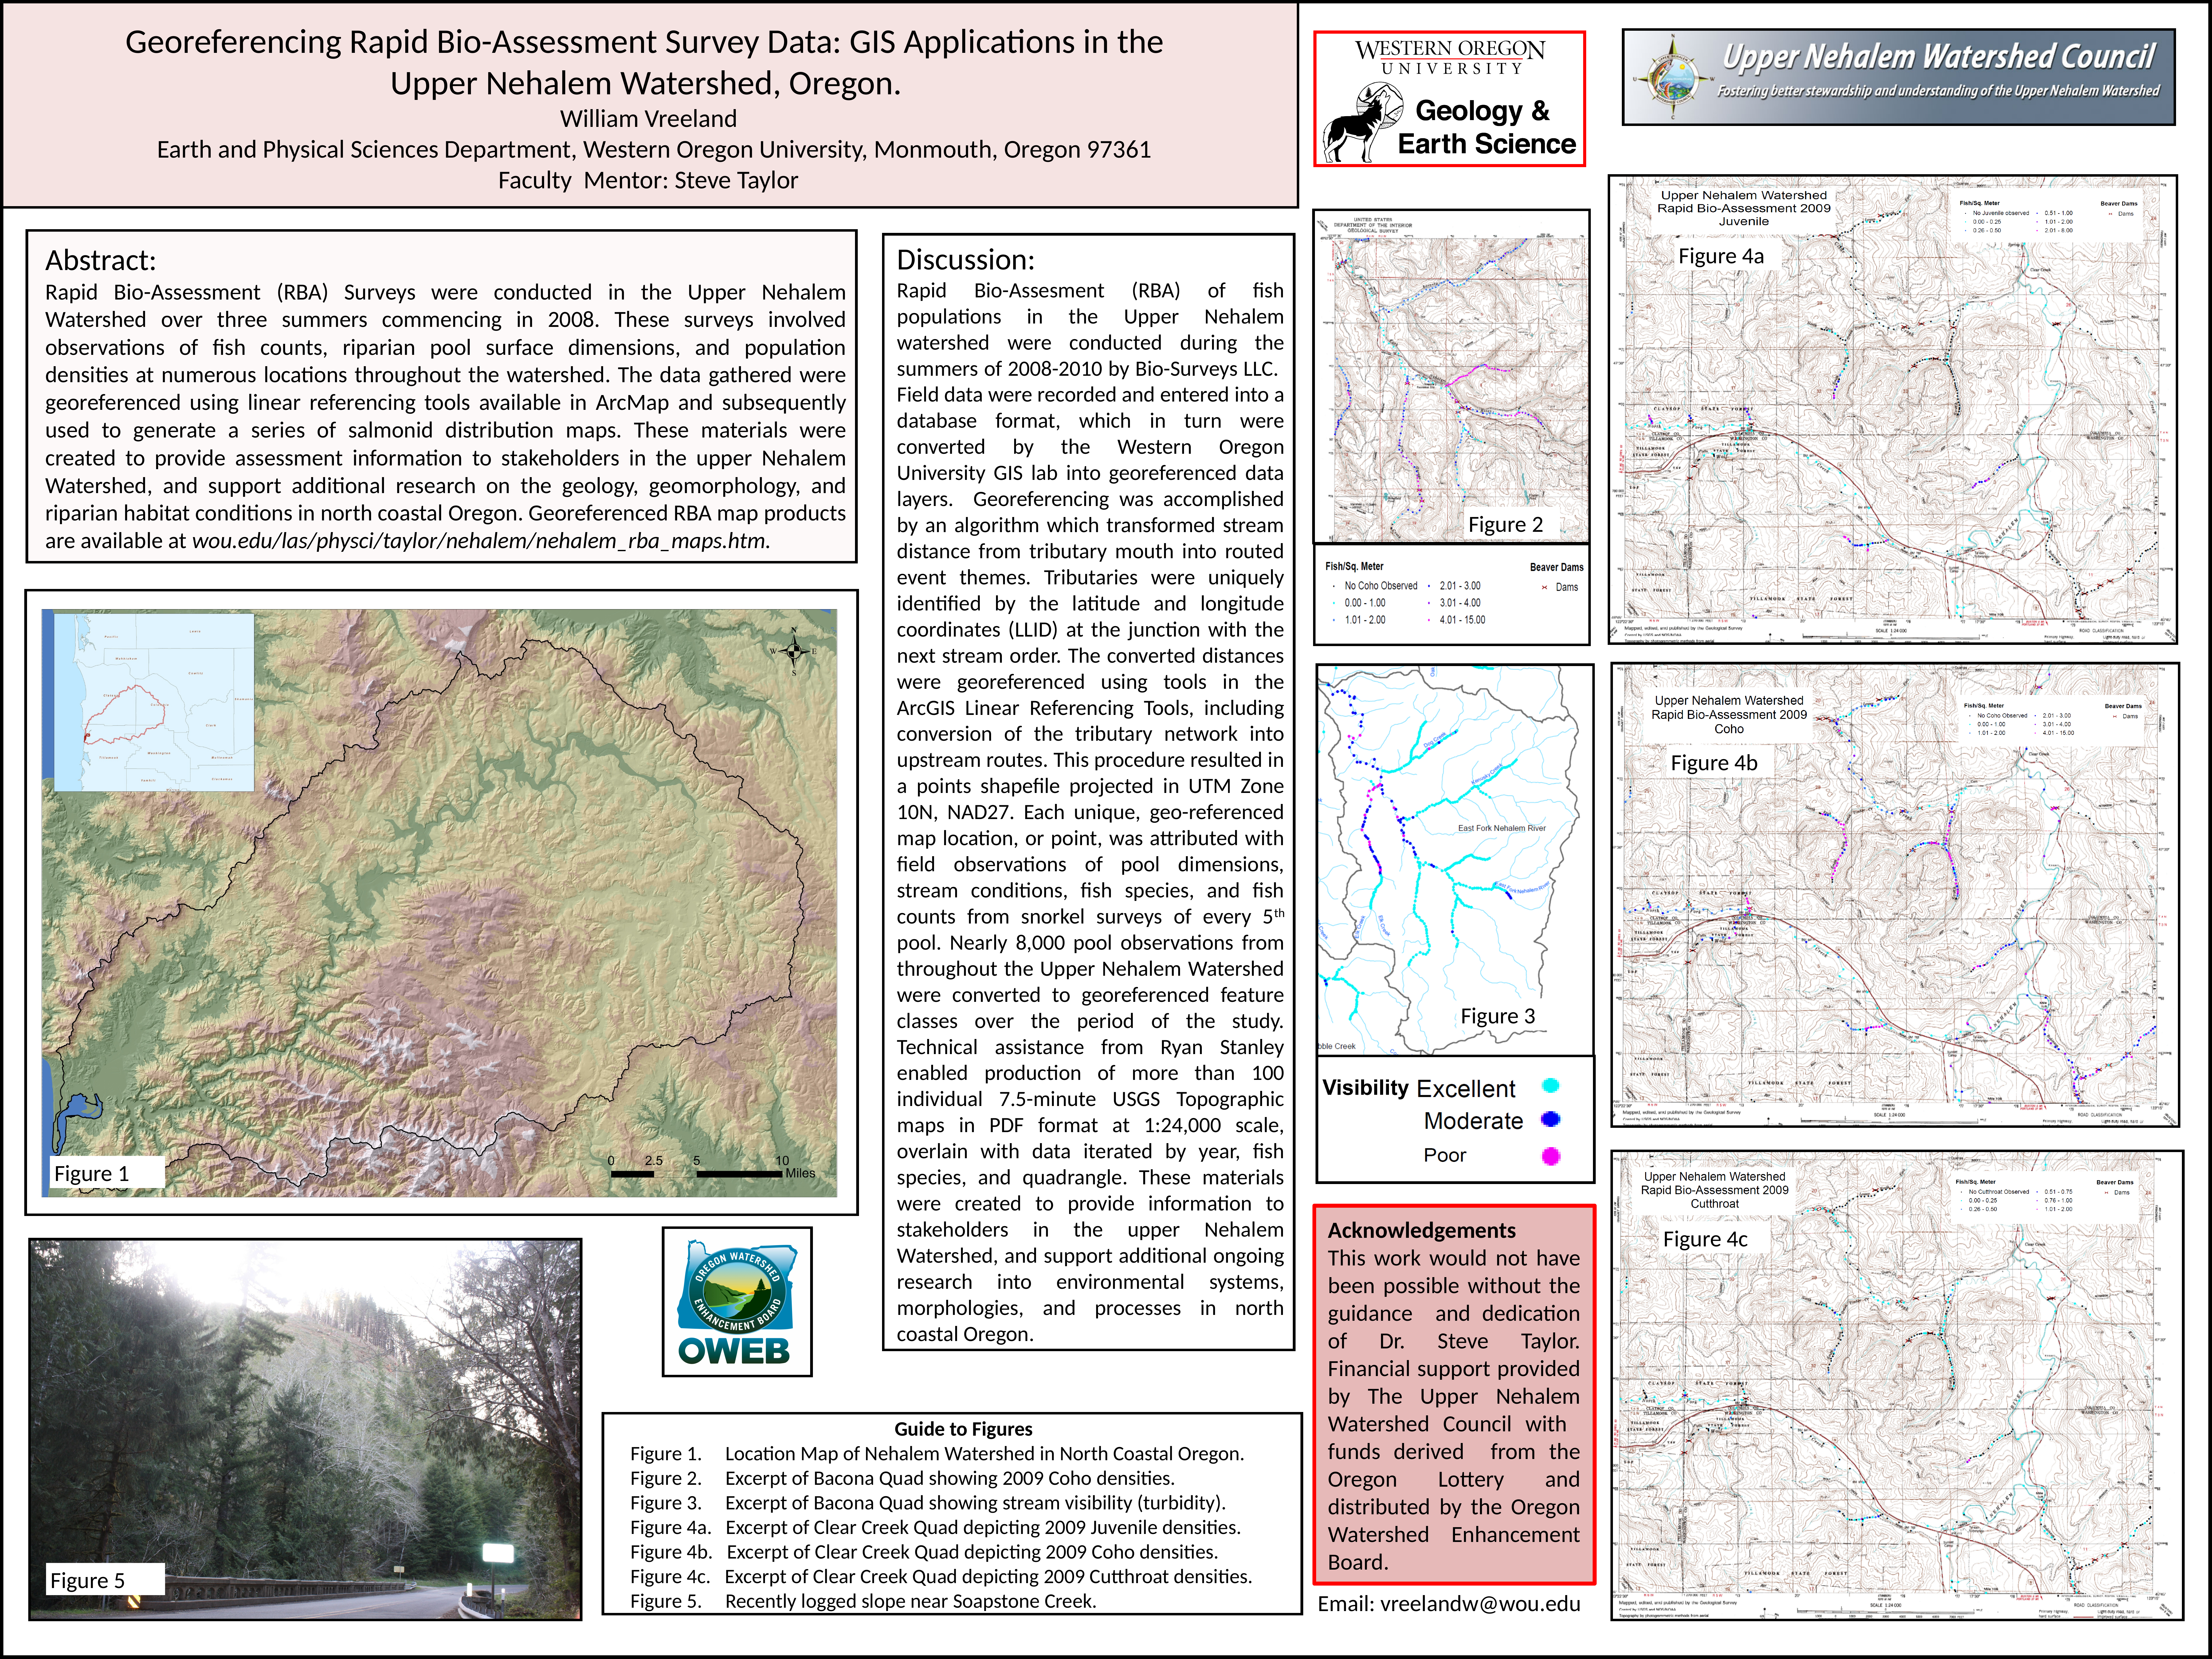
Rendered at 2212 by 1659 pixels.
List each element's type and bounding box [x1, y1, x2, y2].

text_box [0, 0, 2212, 1659]
picture [1613, 664, 2178, 1126]
picture [1613, 1152, 2182, 1619]
picture [664, 1229, 810, 1375]
text_box [1314, 211, 1595, 1587]
picture [1624, 30, 2174, 124]
picture [1313, 30, 1586, 167]
picture [27, 591, 857, 1214]
picture [30, 1240, 580, 1619]
picture [1610, 176, 2176, 642]
